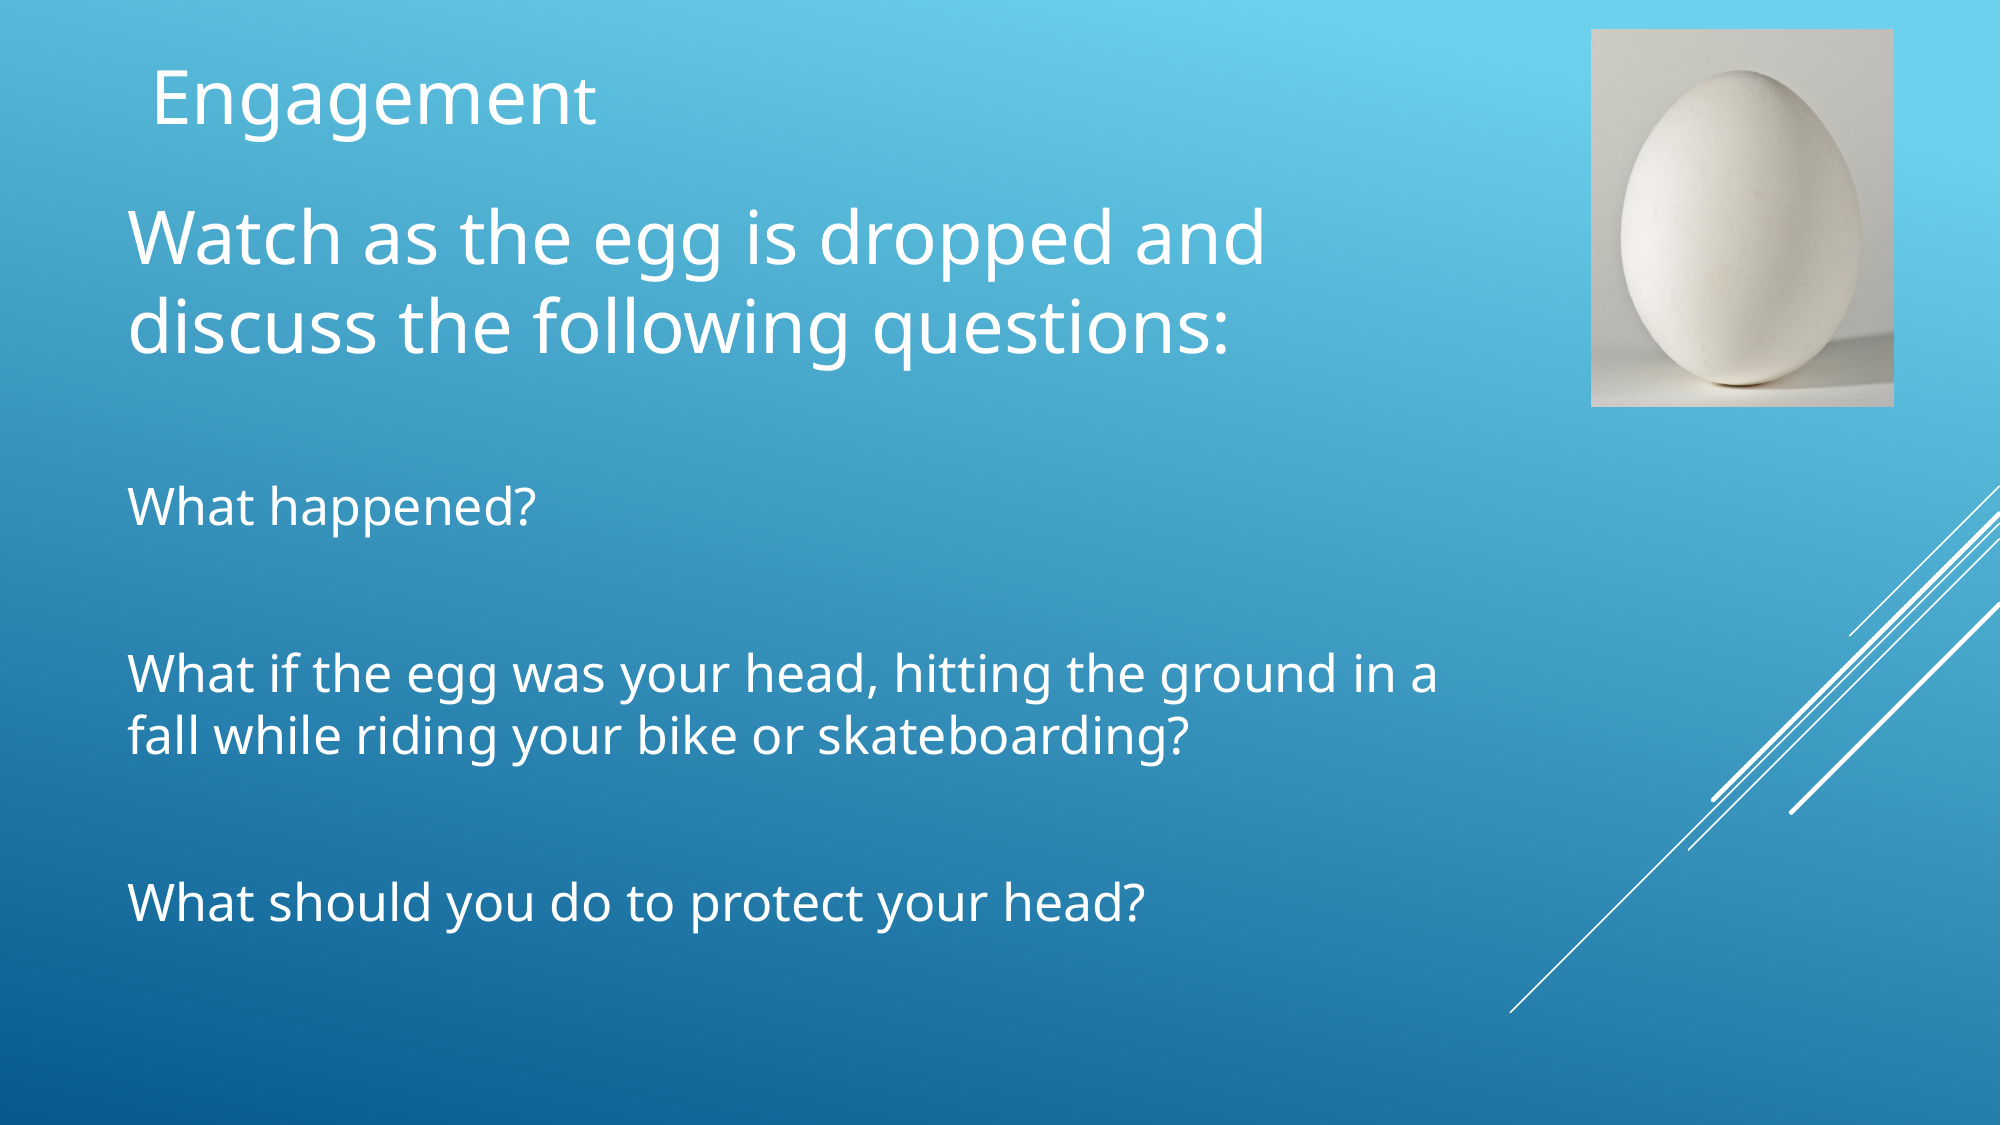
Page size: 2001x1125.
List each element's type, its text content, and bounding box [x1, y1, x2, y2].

list Watch as the egg is dropped and discuss the following questions: What happened? What if the egg was your head, hitting the ground in a fall while riding your bike or skateboarding? What should you do to protect your head? [112, 112, 1513, 941]
picture [1591, 28, 1894, 407]
text_box Engagement [135, 41, 613, 147]
